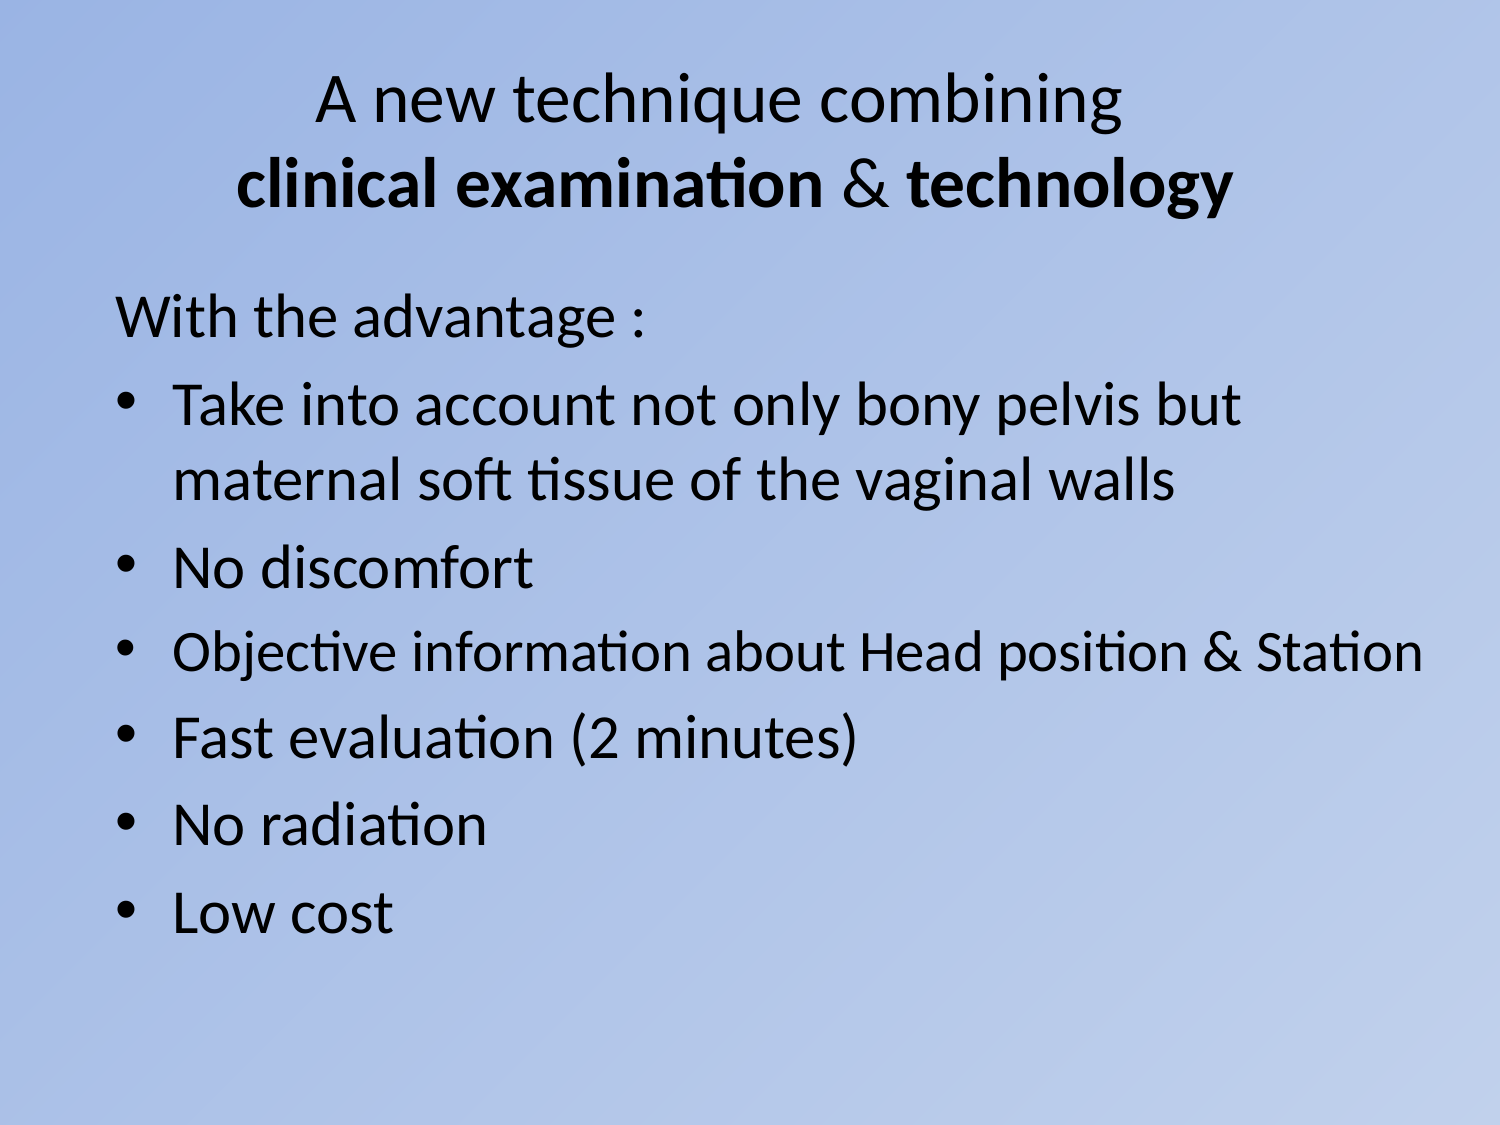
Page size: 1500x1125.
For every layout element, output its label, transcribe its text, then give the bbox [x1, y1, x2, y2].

list With the advantage : Take into account not only bony pelvis but maternal soft tissue of the vaginal walls No discomfort Objective information about Head position & Station Fast evaluation (2 minutes) No radiation Low cost [100, 266, 1451, 1010]
title A new technique combining clinical examination & technology [0, 42, 1455, 231]
